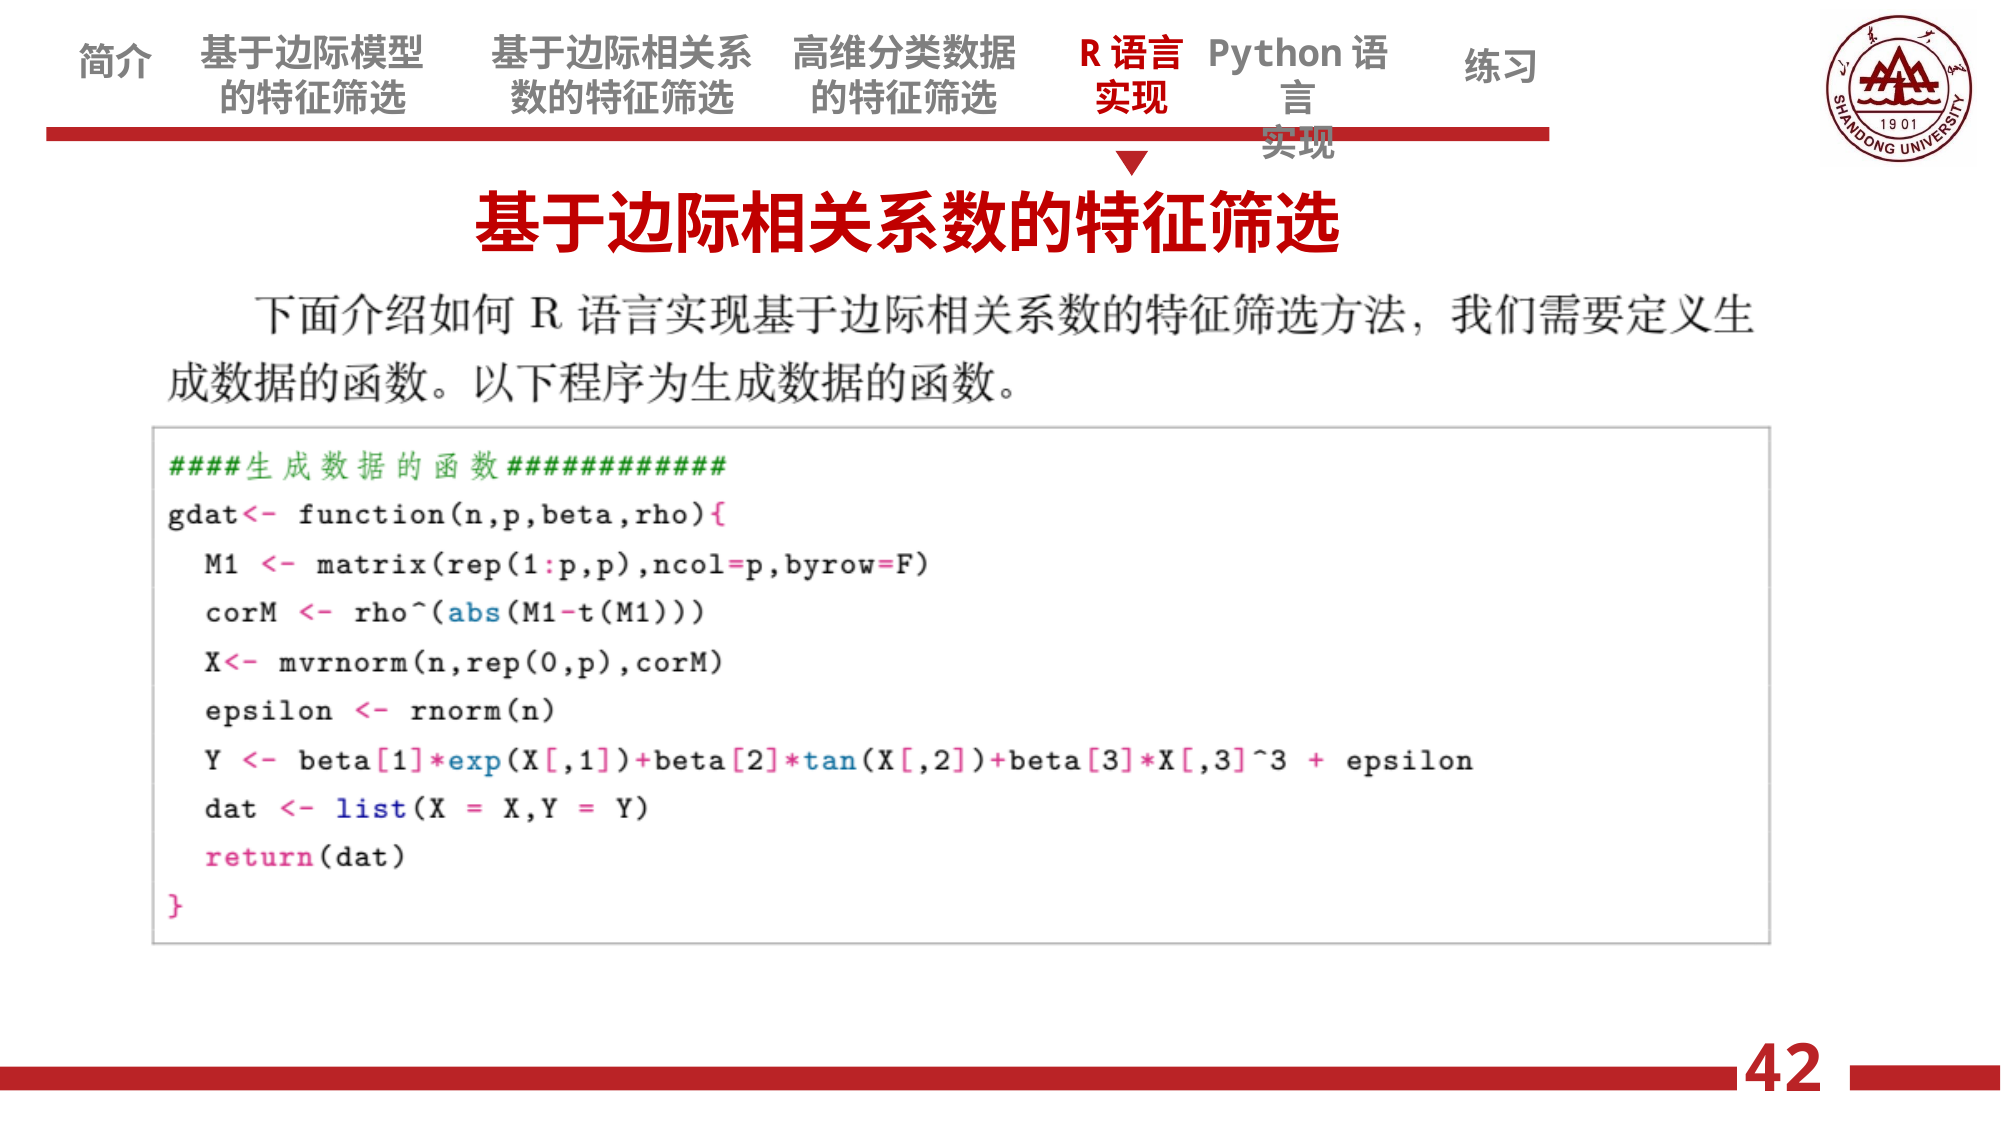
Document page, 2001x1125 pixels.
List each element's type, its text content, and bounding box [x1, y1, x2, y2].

text_box 基于边际相关系数的特征筛选 [459, 173, 1460, 269]
picture [1820, 9, 1977, 167]
slide_number [1550, 1042, 2000, 1103]
picture [145, 280, 1805, 962]
